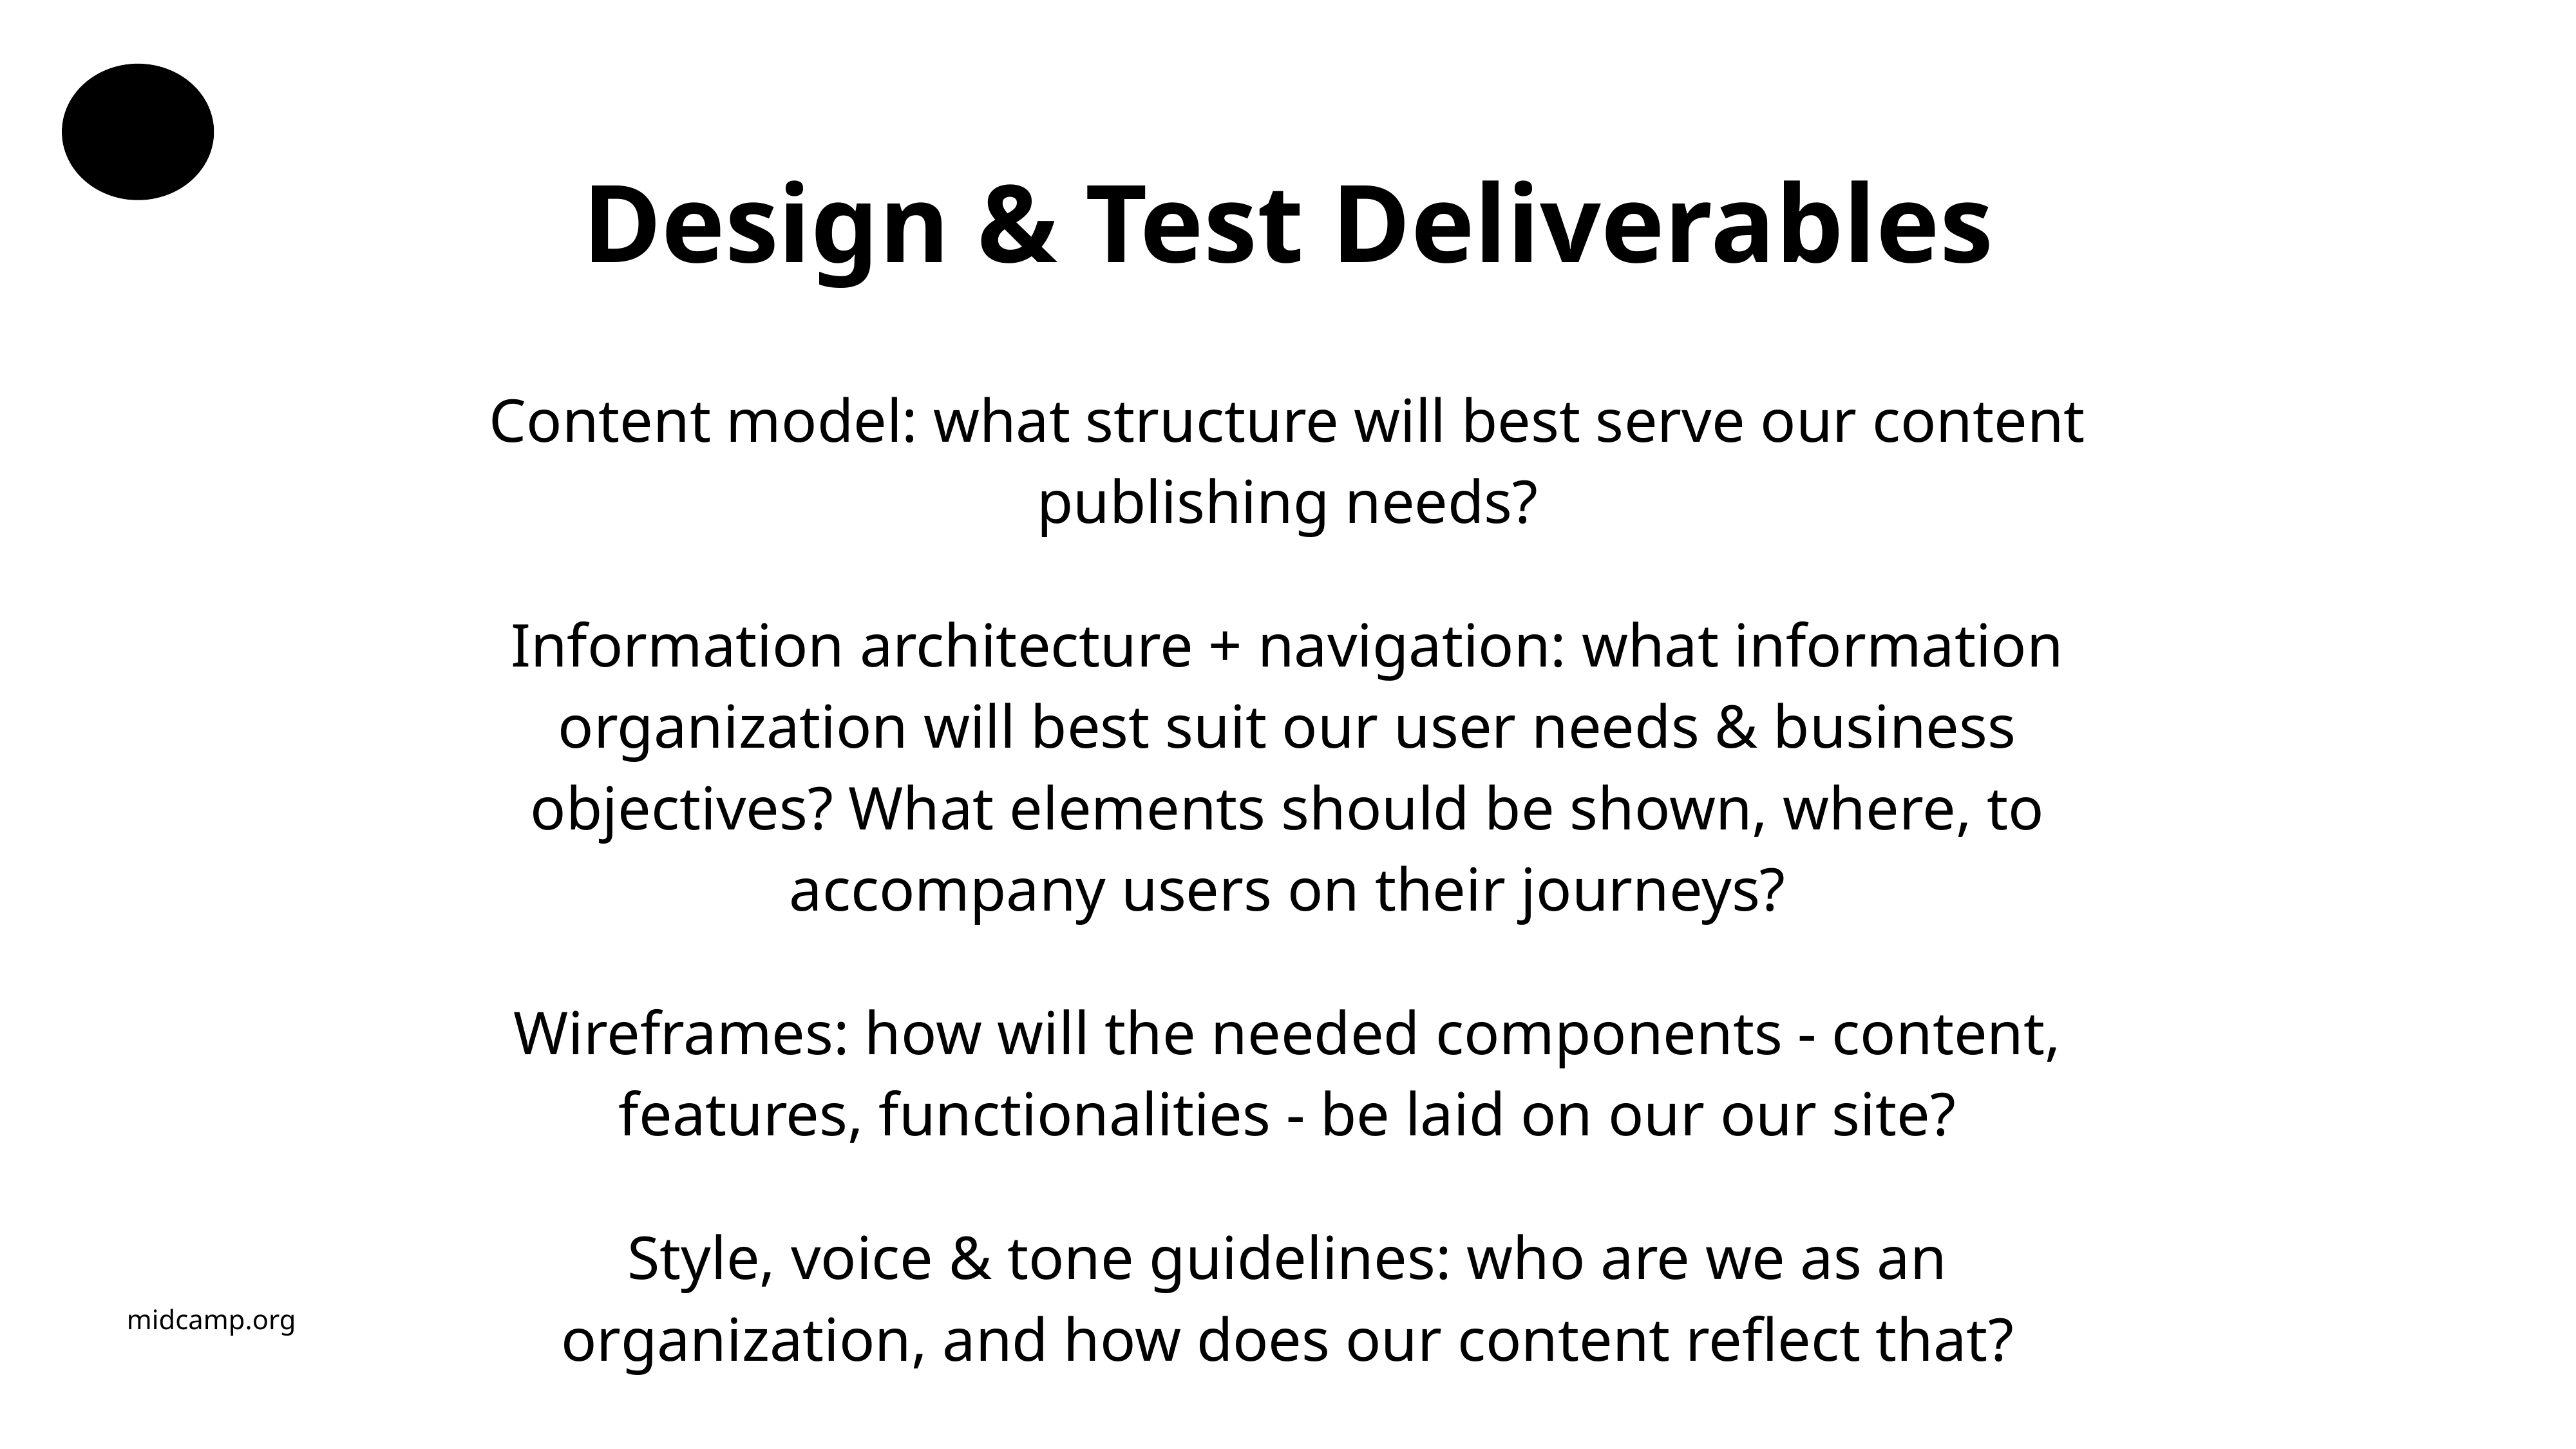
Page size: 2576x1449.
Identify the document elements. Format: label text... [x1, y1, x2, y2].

text_box Content model: what structure will best serve our content publishing needs? Information architecture + navigation: what information organization will best suit our user needs & business objectives? What elements should be shown, where, to accompany users on their journeys? Wireframes: how will the needed components - content, features, functionalities - be laid on our our site? Style, voice & tone guidelines: who are we as an organization, and how does our content reflect that? [448, 363, 2128, 1383]
text_box Design & Test Deliverables [415, 155, 2161, 292]
text_box [62, 63, 214, 200]
